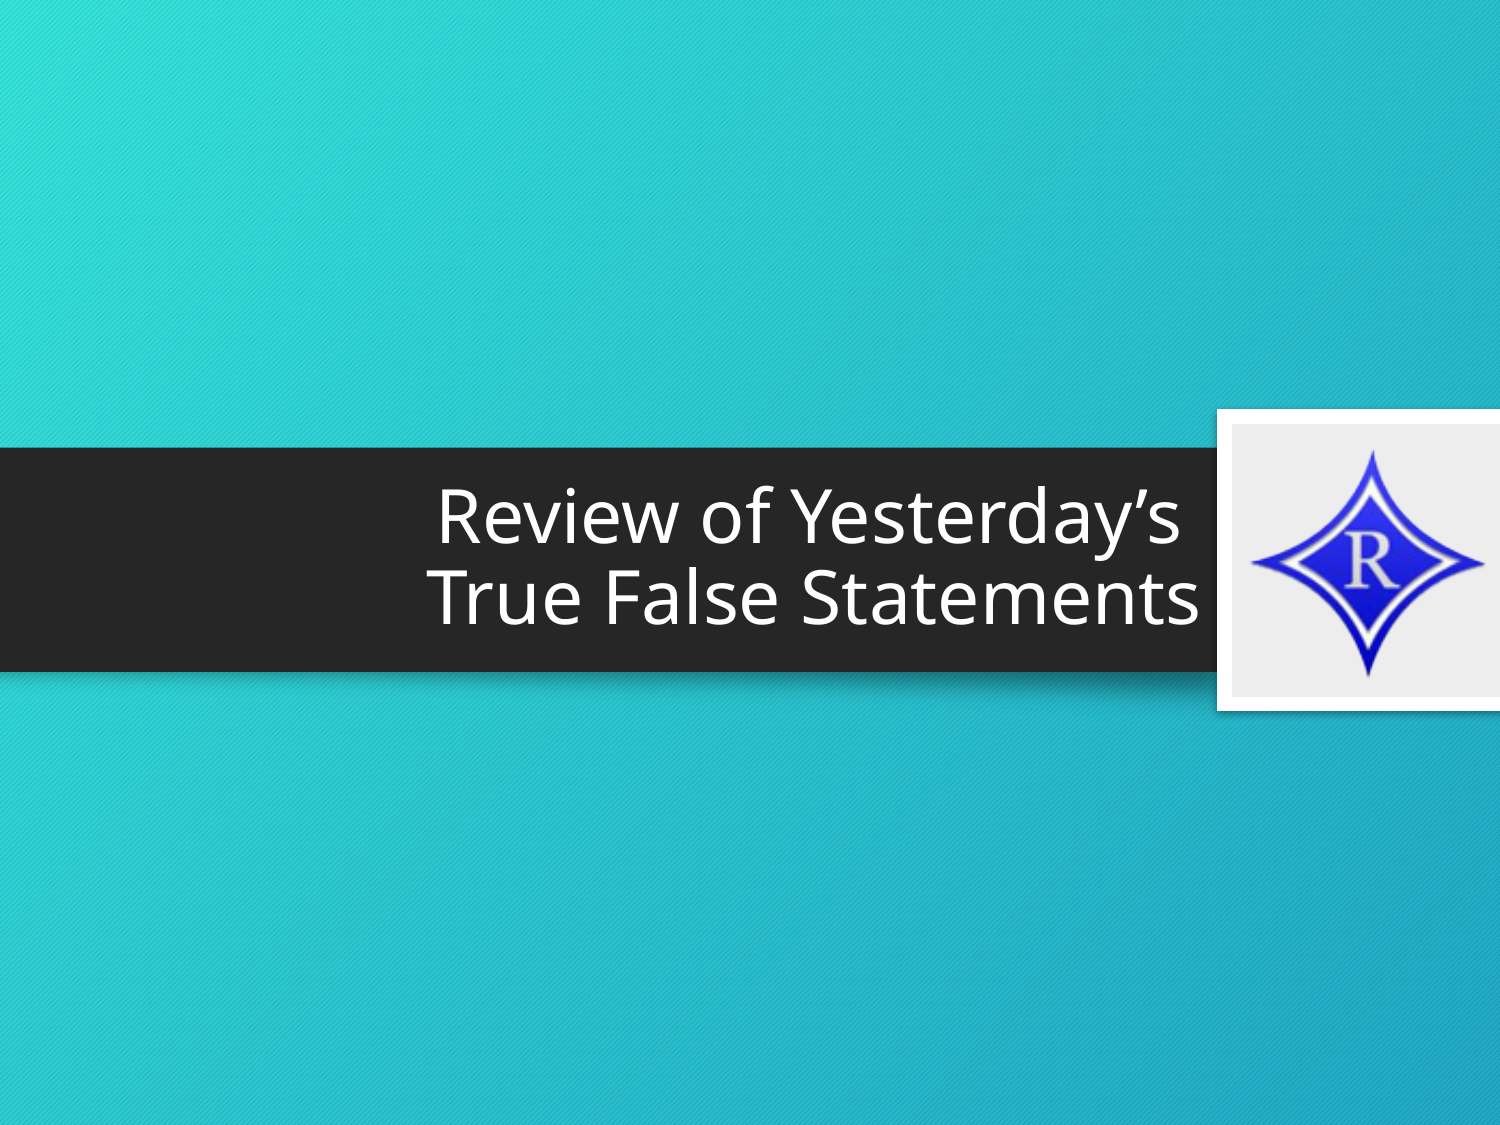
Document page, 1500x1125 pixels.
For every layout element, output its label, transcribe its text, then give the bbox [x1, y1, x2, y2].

picture [1231, 423, 1500, 697]
title Review of Yesterday’s True False Statements [87, 470, 1211, 650]
picture [0, 672, 1251, 723]
